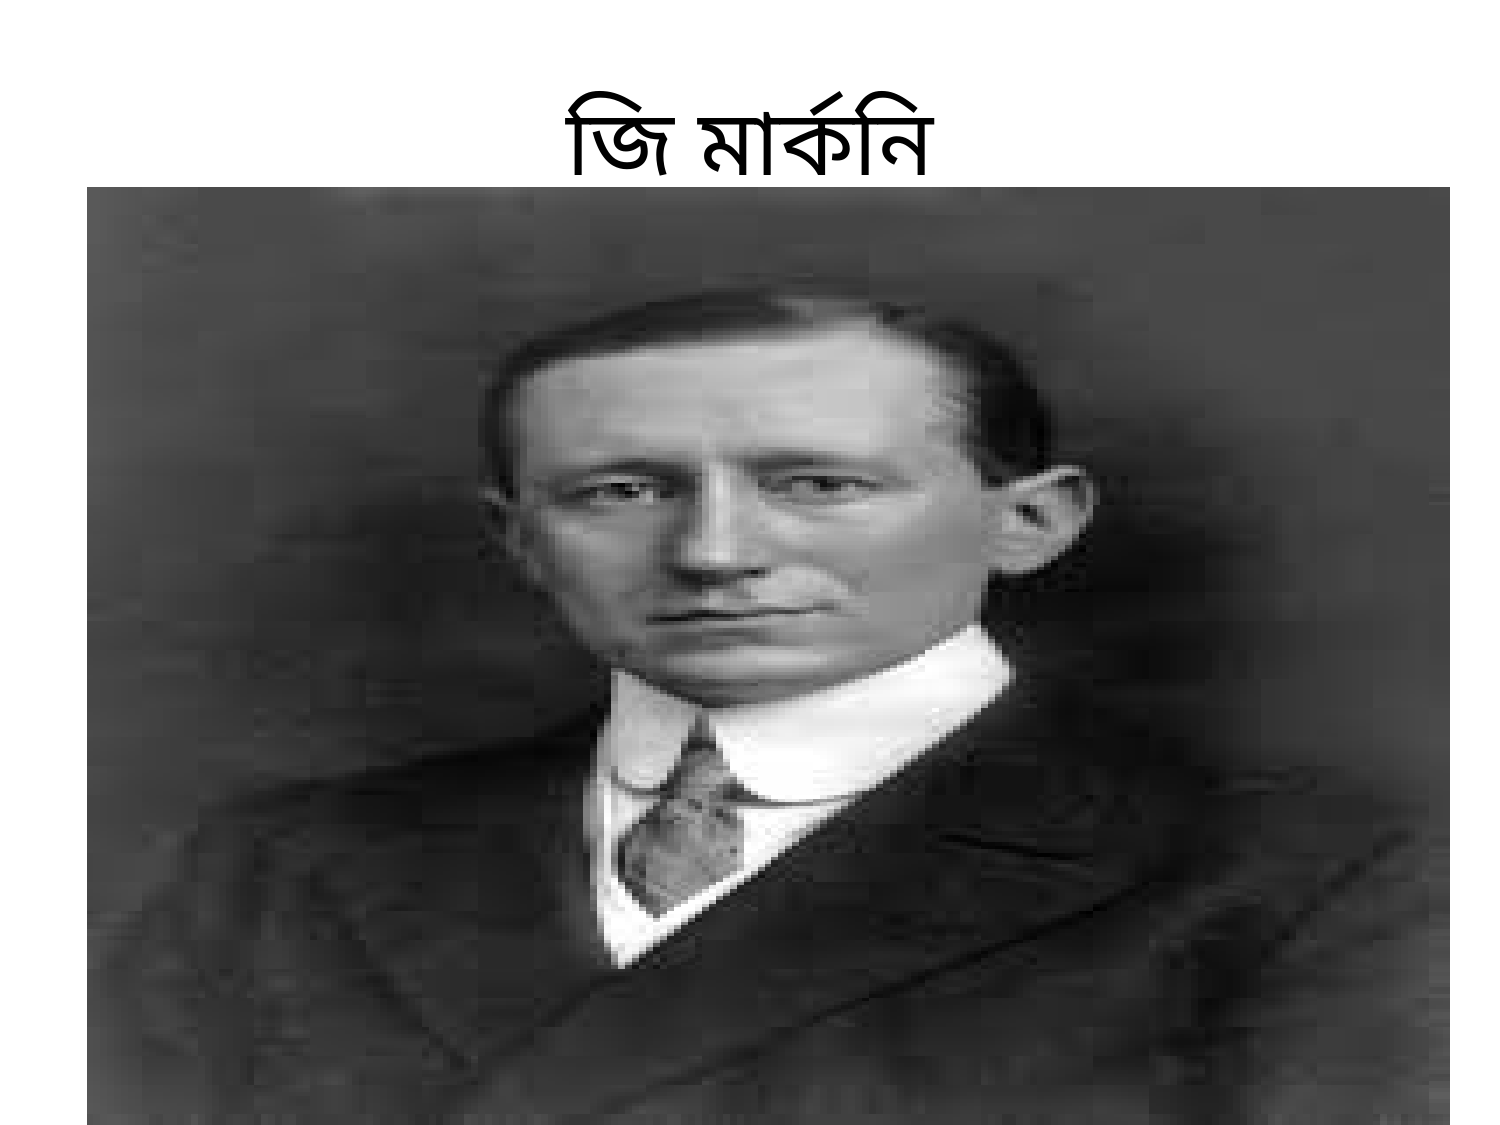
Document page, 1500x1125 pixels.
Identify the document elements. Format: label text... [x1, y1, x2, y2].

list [87, 187, 1451, 1125]
title জি মার্কনি [75, 45, 1425, 233]
